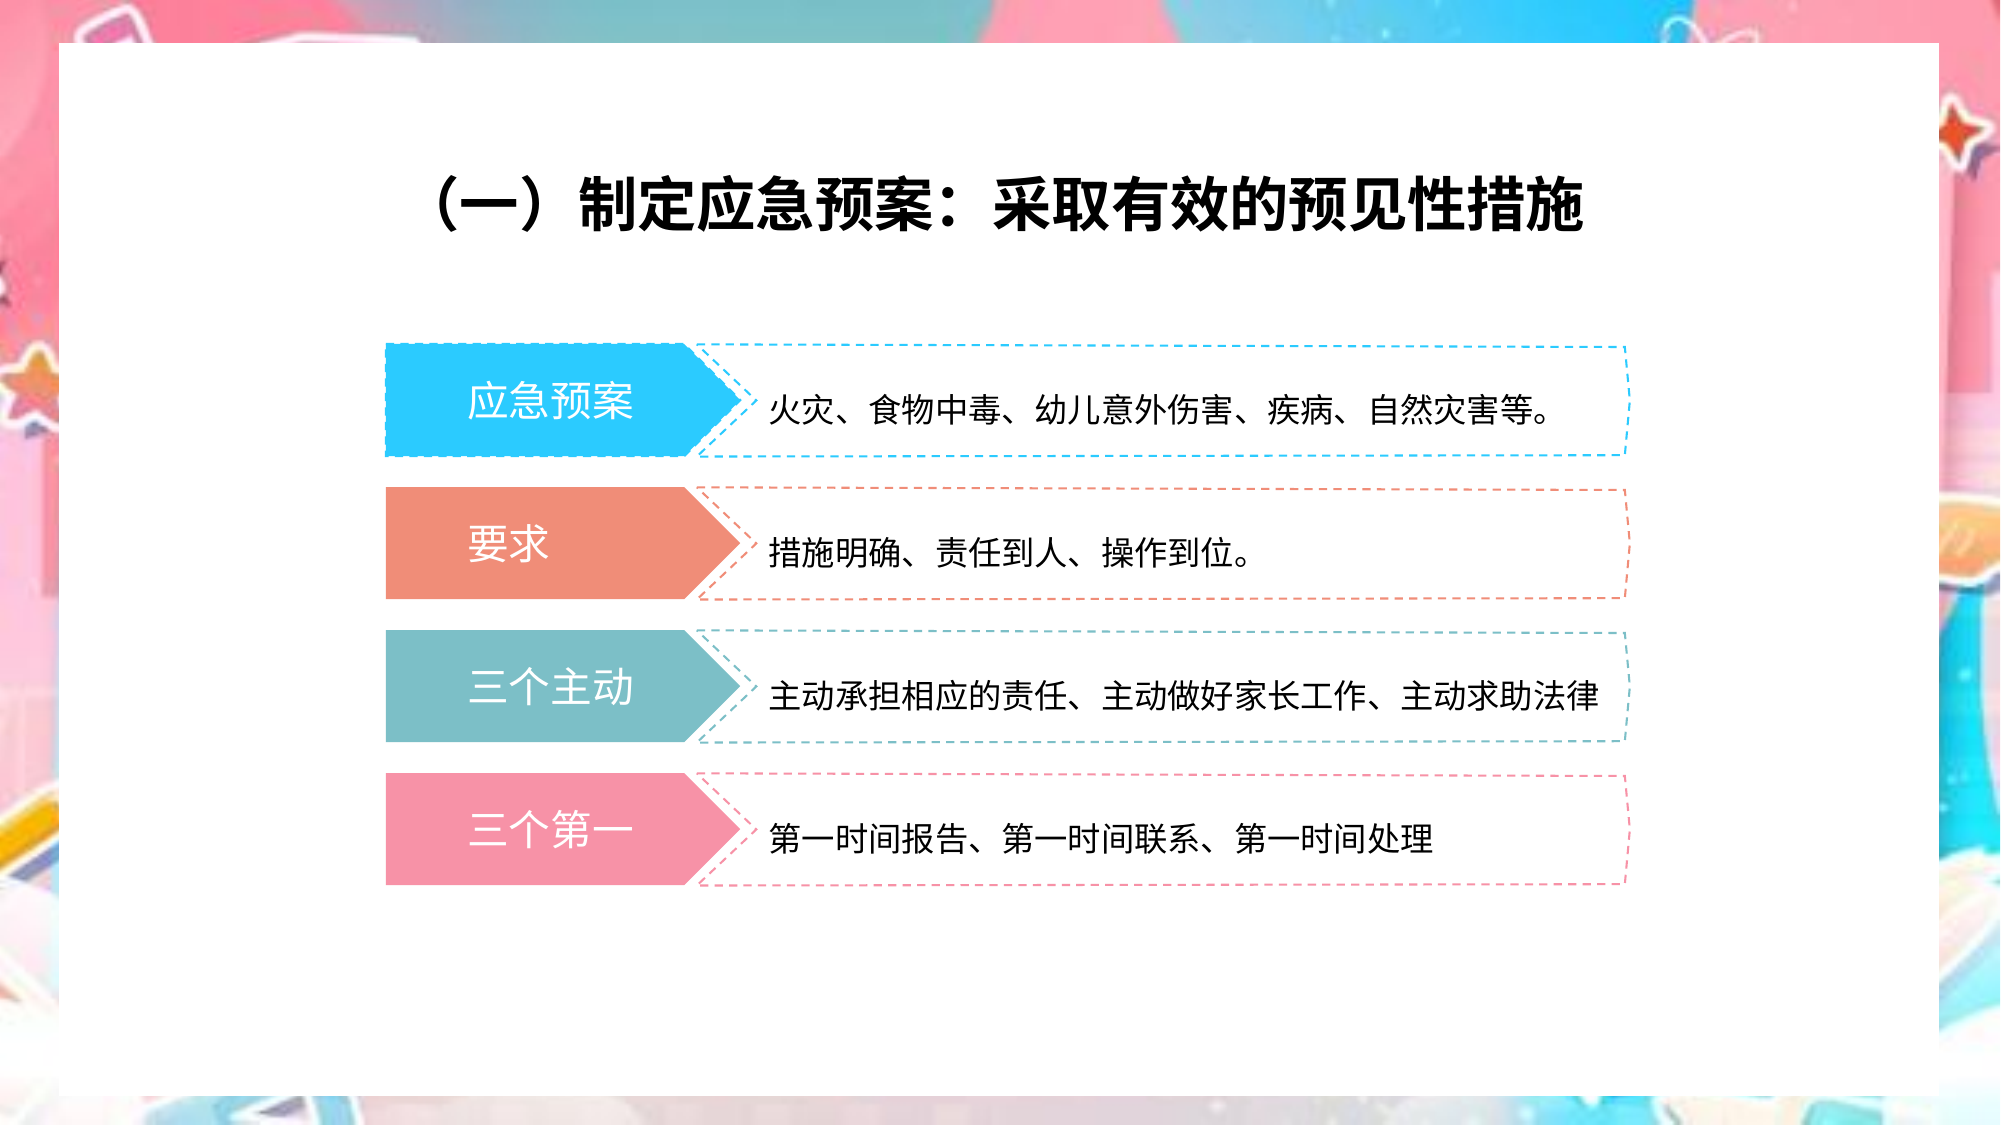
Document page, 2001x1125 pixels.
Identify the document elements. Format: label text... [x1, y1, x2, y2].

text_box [385, 487, 1650, 600]
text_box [385, 344, 1650, 457]
text_box （一）制定应急预案：采取有效的预见性措施 [350, 141, 1650, 272]
picture [0, 0, 2001, 1125]
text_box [385, 630, 1650, 743]
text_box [385, 773, 1650, 886]
